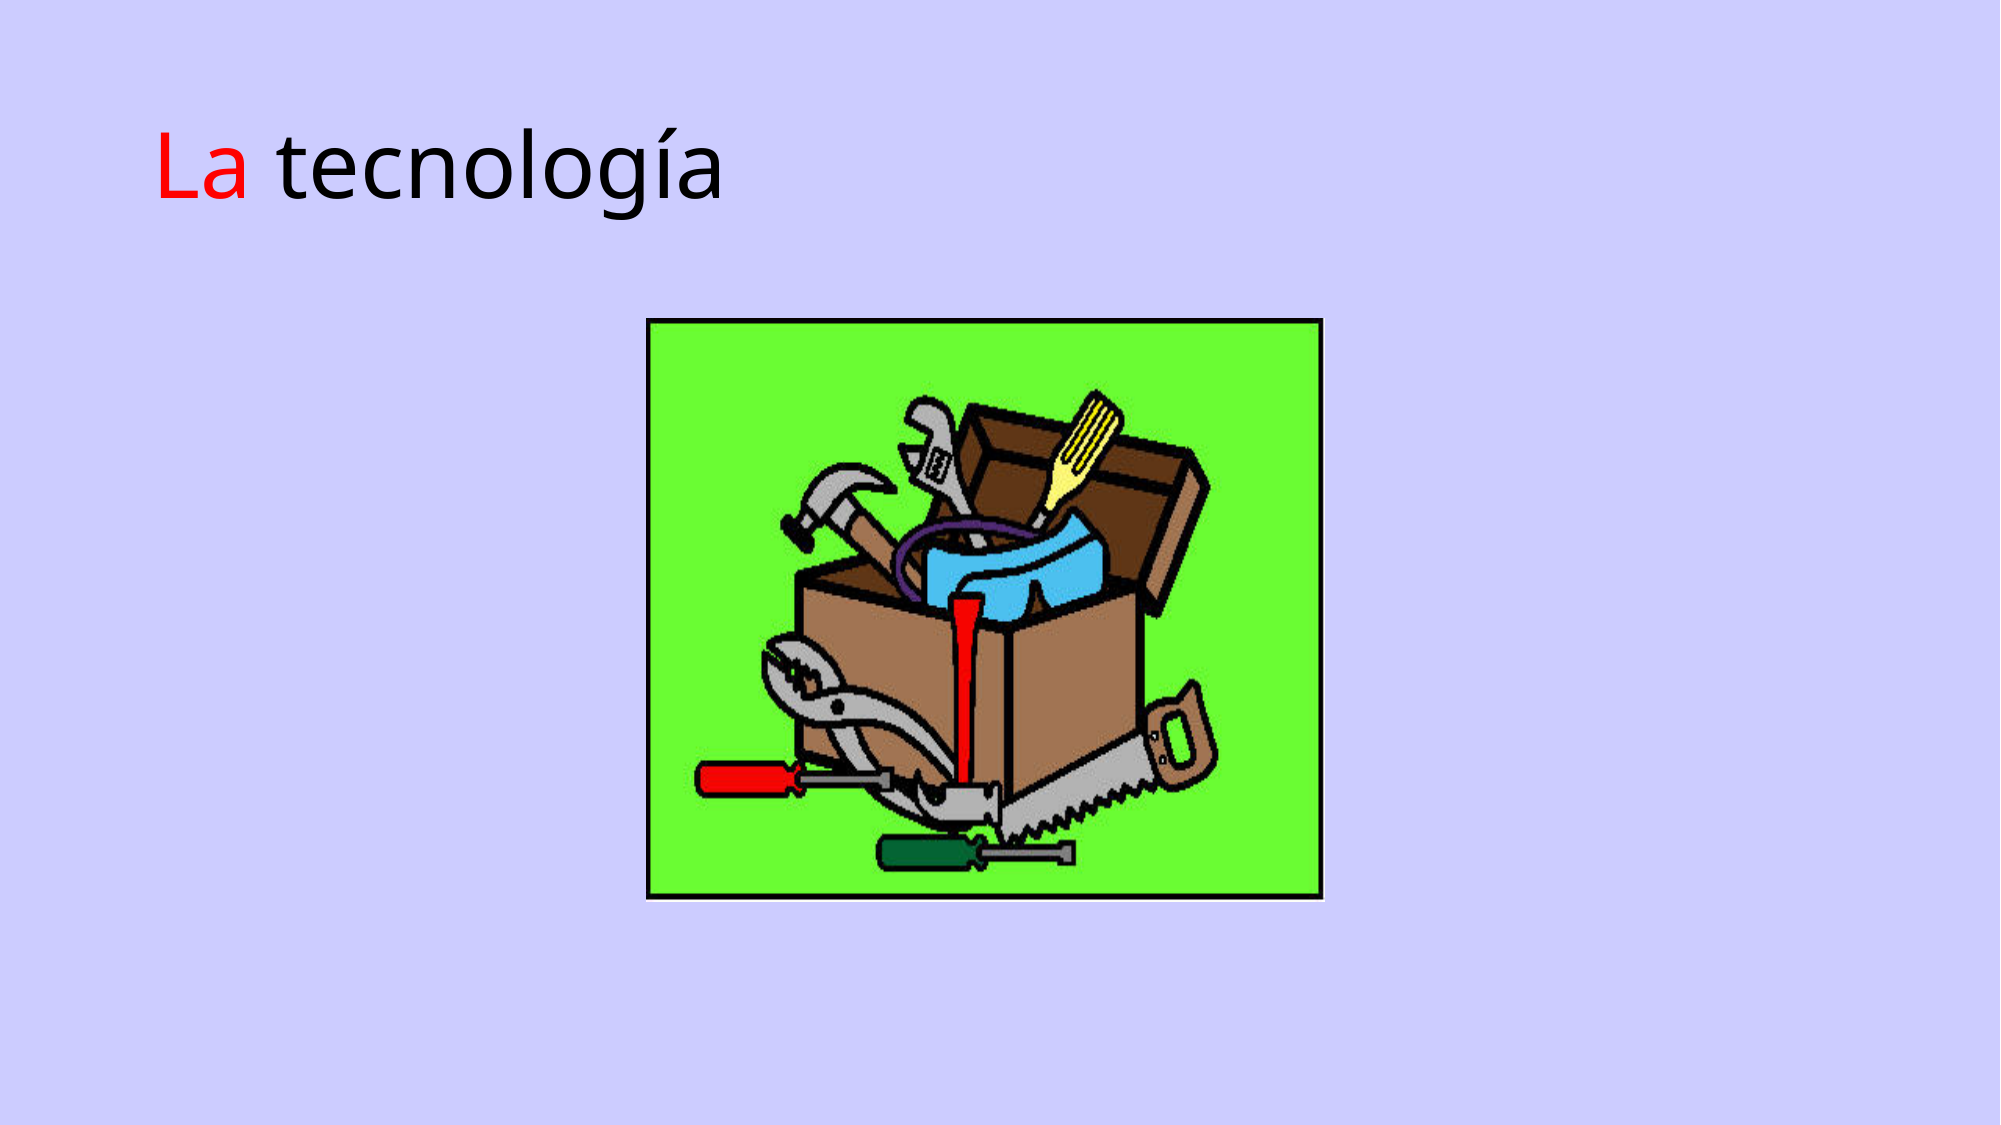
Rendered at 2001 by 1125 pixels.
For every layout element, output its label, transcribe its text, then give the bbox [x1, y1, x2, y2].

title La tecnología [137, 59, 1863, 278]
picture [646, 318, 1325, 902]
